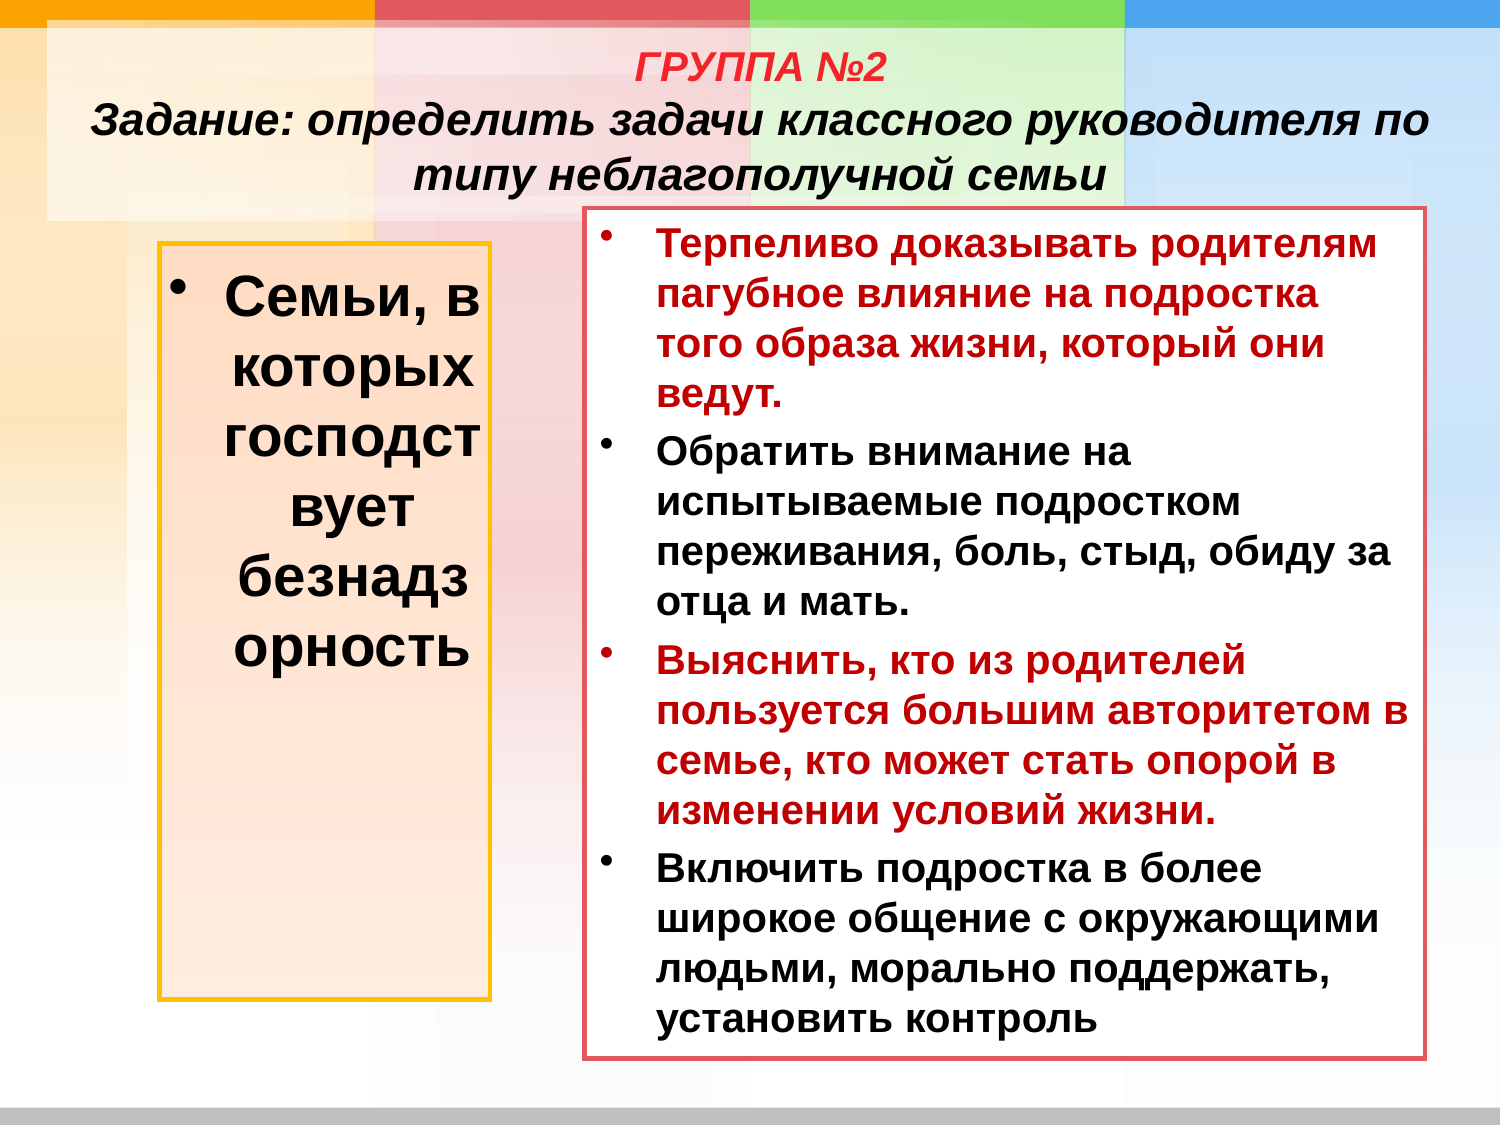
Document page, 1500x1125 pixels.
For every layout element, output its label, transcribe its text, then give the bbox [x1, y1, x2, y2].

list Терпеливо доказывать родителям пагубное влияние на подростка того образа жизни, который они ведут. Обратить внимание на испытываемые подростком переживания, боль, стыд, обиду за отца и мать. Выяснить, кто из родителей пользуется большим авторитетом в семье, кто может стать опорой в изменении условий жизни. Включить подростка в более широкое общение с окружающими людьми, морально поддержать, установить контроль [583, 206, 1427, 1061]
title ГРУППА №2 Задание: определить задачи классного руководителя по типу неблагополучной семьи [74, 42, 1448, 198]
list Семьи, в которых господствует безнадзорность [157, 241, 492, 1002]
